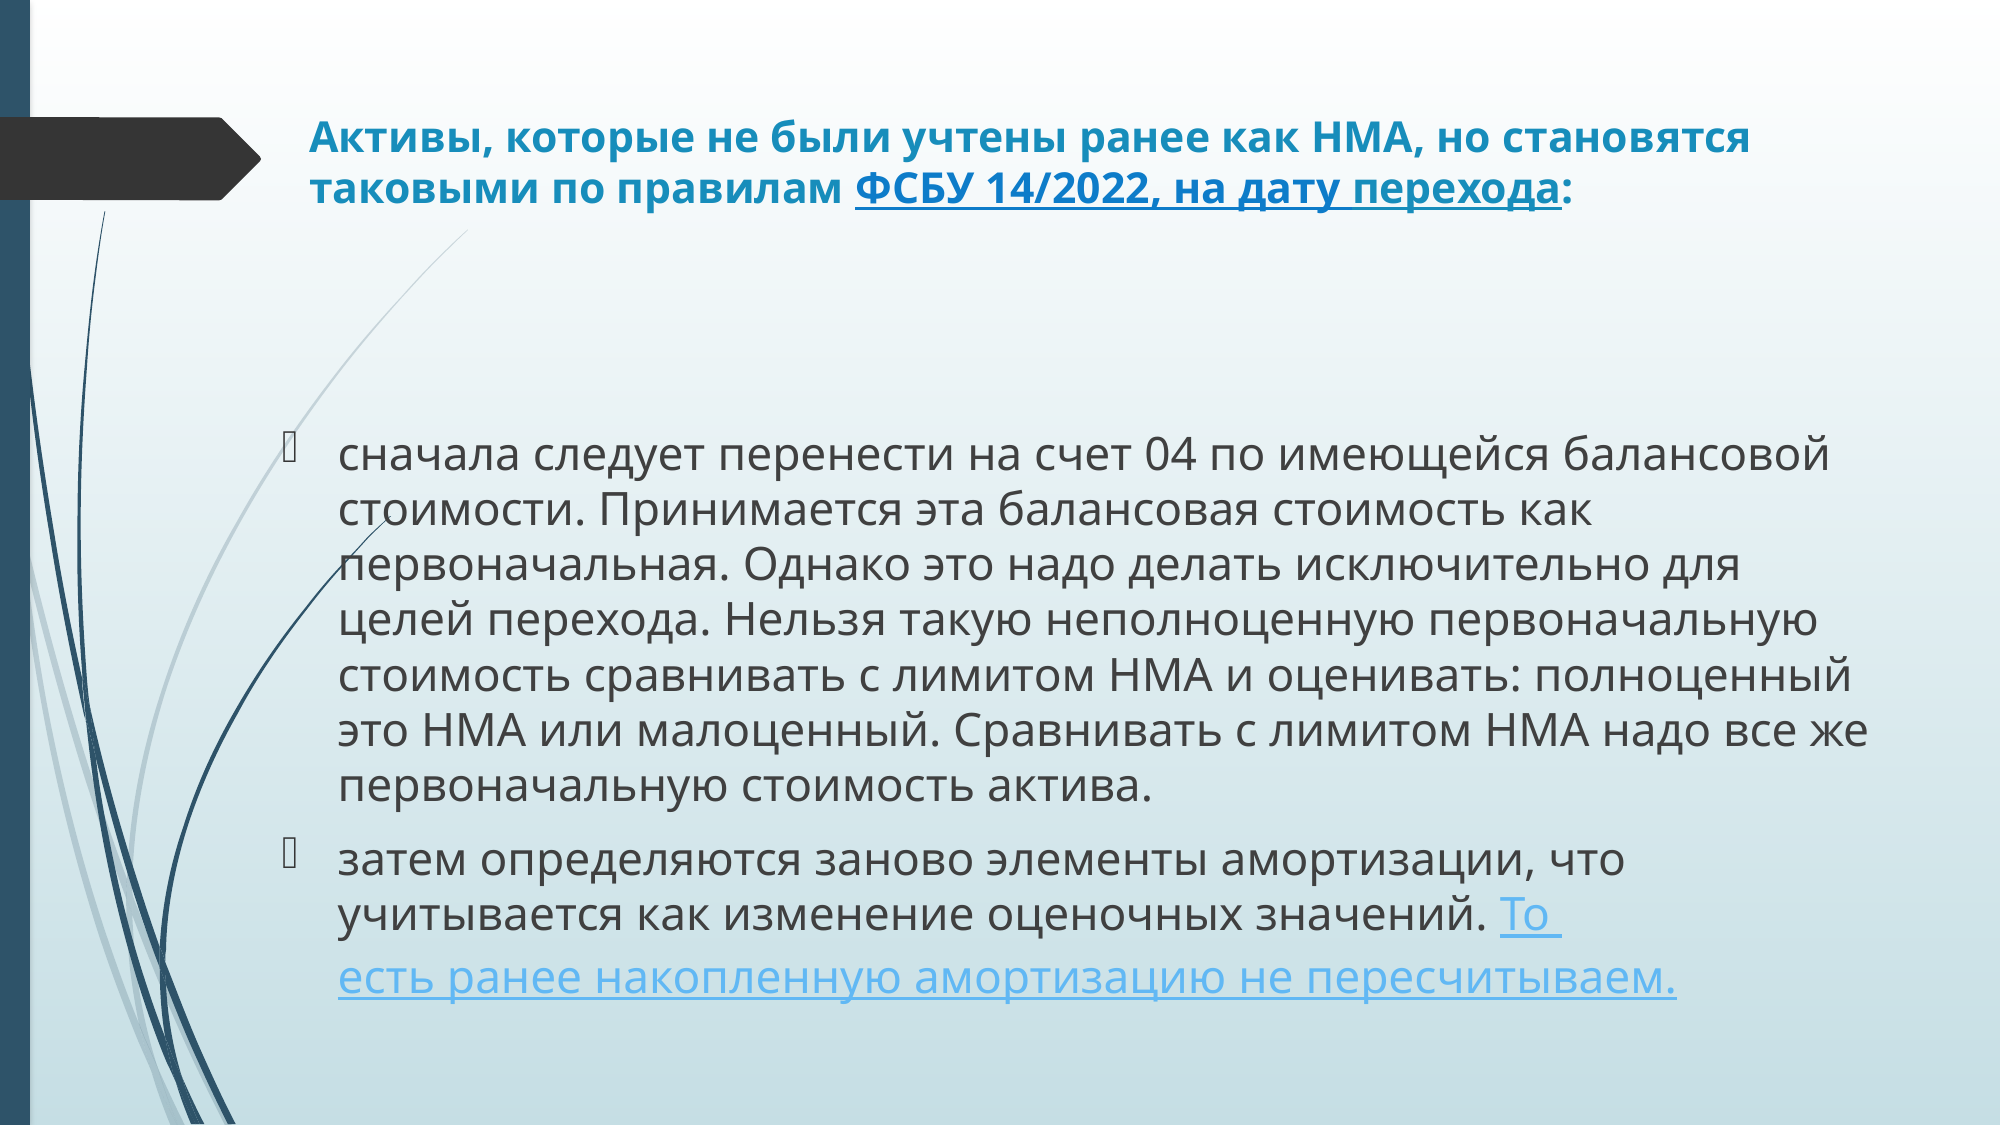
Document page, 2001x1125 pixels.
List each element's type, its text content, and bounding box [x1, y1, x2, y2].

title Активы, которые не были учтены ранее как НМА, но становятся таковыми по правилам ФСБУ 14/2022, на дату перехода: [294, 102, 1888, 313]
list сначала следует перенести на счет 04 по имеющейся балансовой стоимости. Принимается эта балансовая стоимость как первоначальная. Однако это надо делать исключительно для целей перехода. Нельзя такую неполноценную первоначальную стоимость сравнивать с лимитом НМА и оценивать: полноценный это НМА или малоценный. Сравнивать с лимитом НМА надо все же первоначальную стоимость актива. затем определяются заново элементы амортизации, что учитывается как изменение оценочных значений. То есть ранее накопленную амортизацию не пересчитываем. [266, 416, 1888, 1031]
